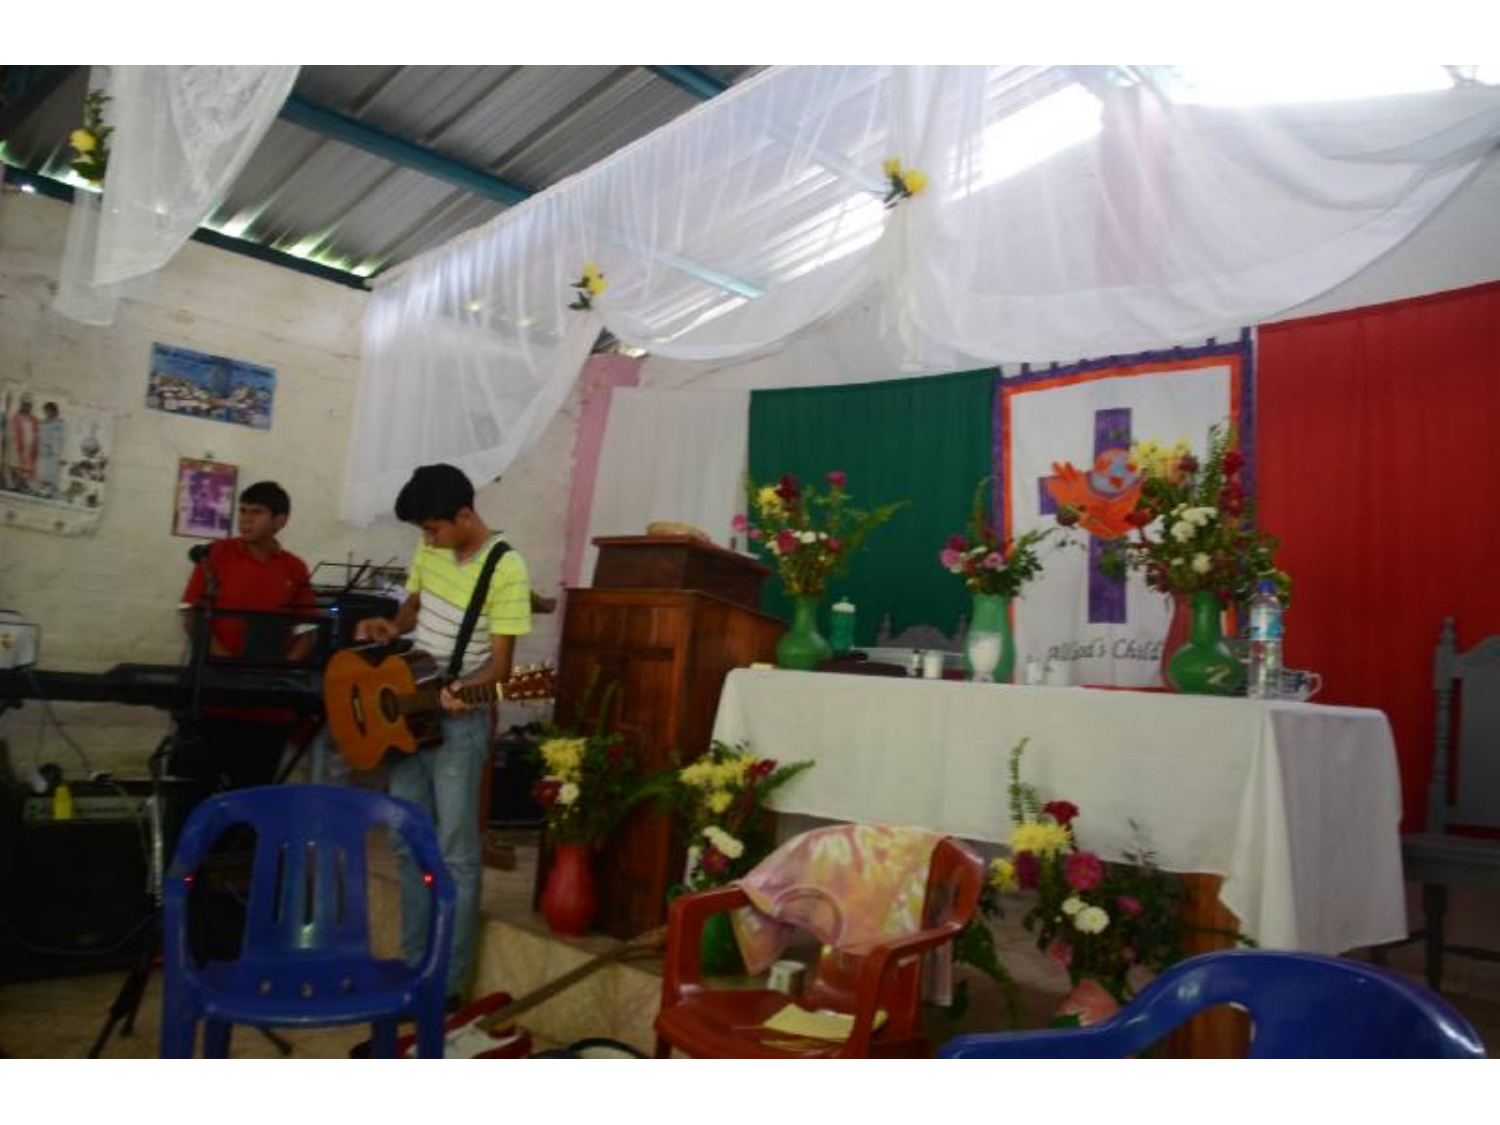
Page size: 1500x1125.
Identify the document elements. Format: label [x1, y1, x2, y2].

picture [0, 65, 1500, 1060]
